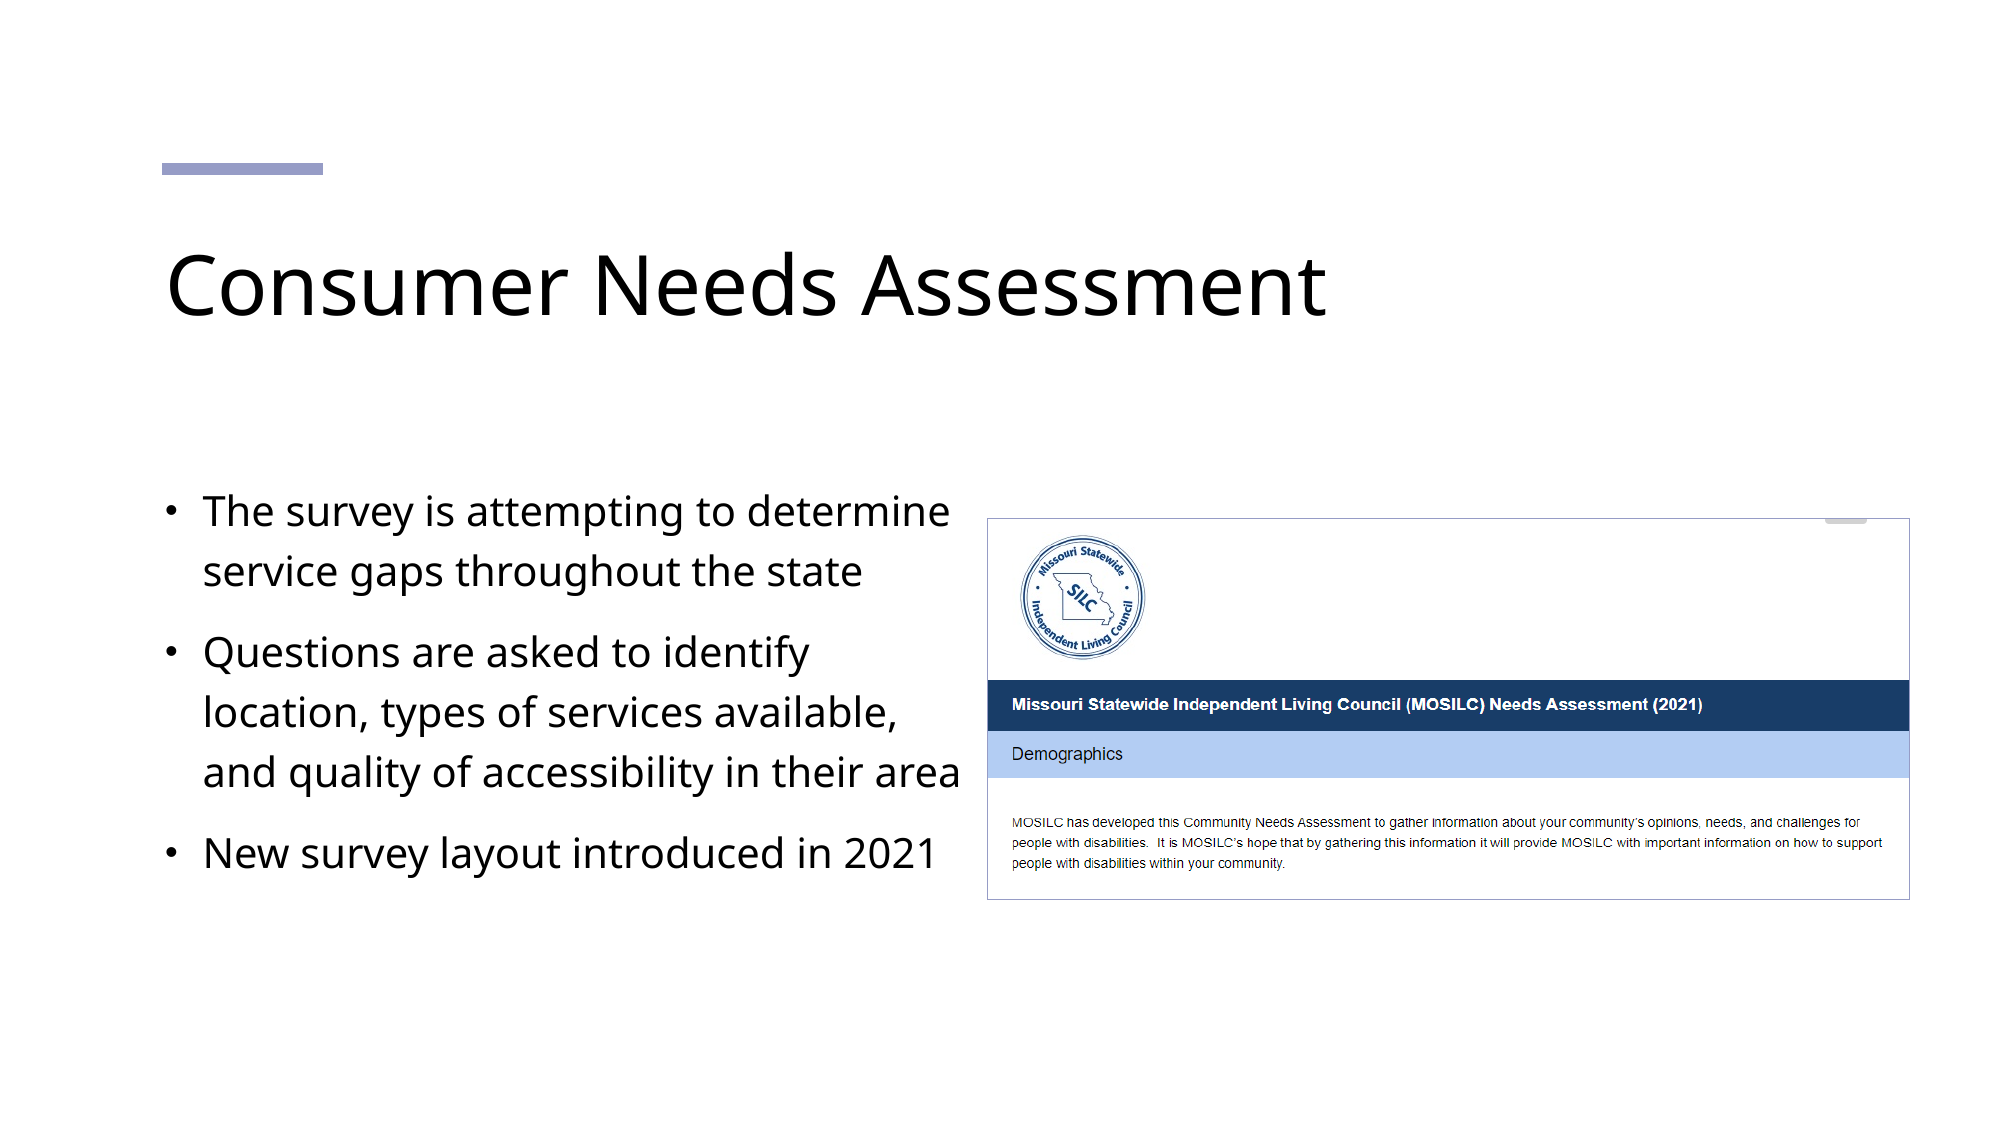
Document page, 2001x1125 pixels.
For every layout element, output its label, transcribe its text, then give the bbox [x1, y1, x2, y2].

title Consumer Needs Assessment [150, 224, 1850, 441]
picture [987, 518, 1910, 900]
list The survey is attempting to determine service gaps throughout the state Questions are asked to identify location, types of services available, and quality of accessibility in their area New survey layout introduced in 2021 [150, 467, 988, 995]
